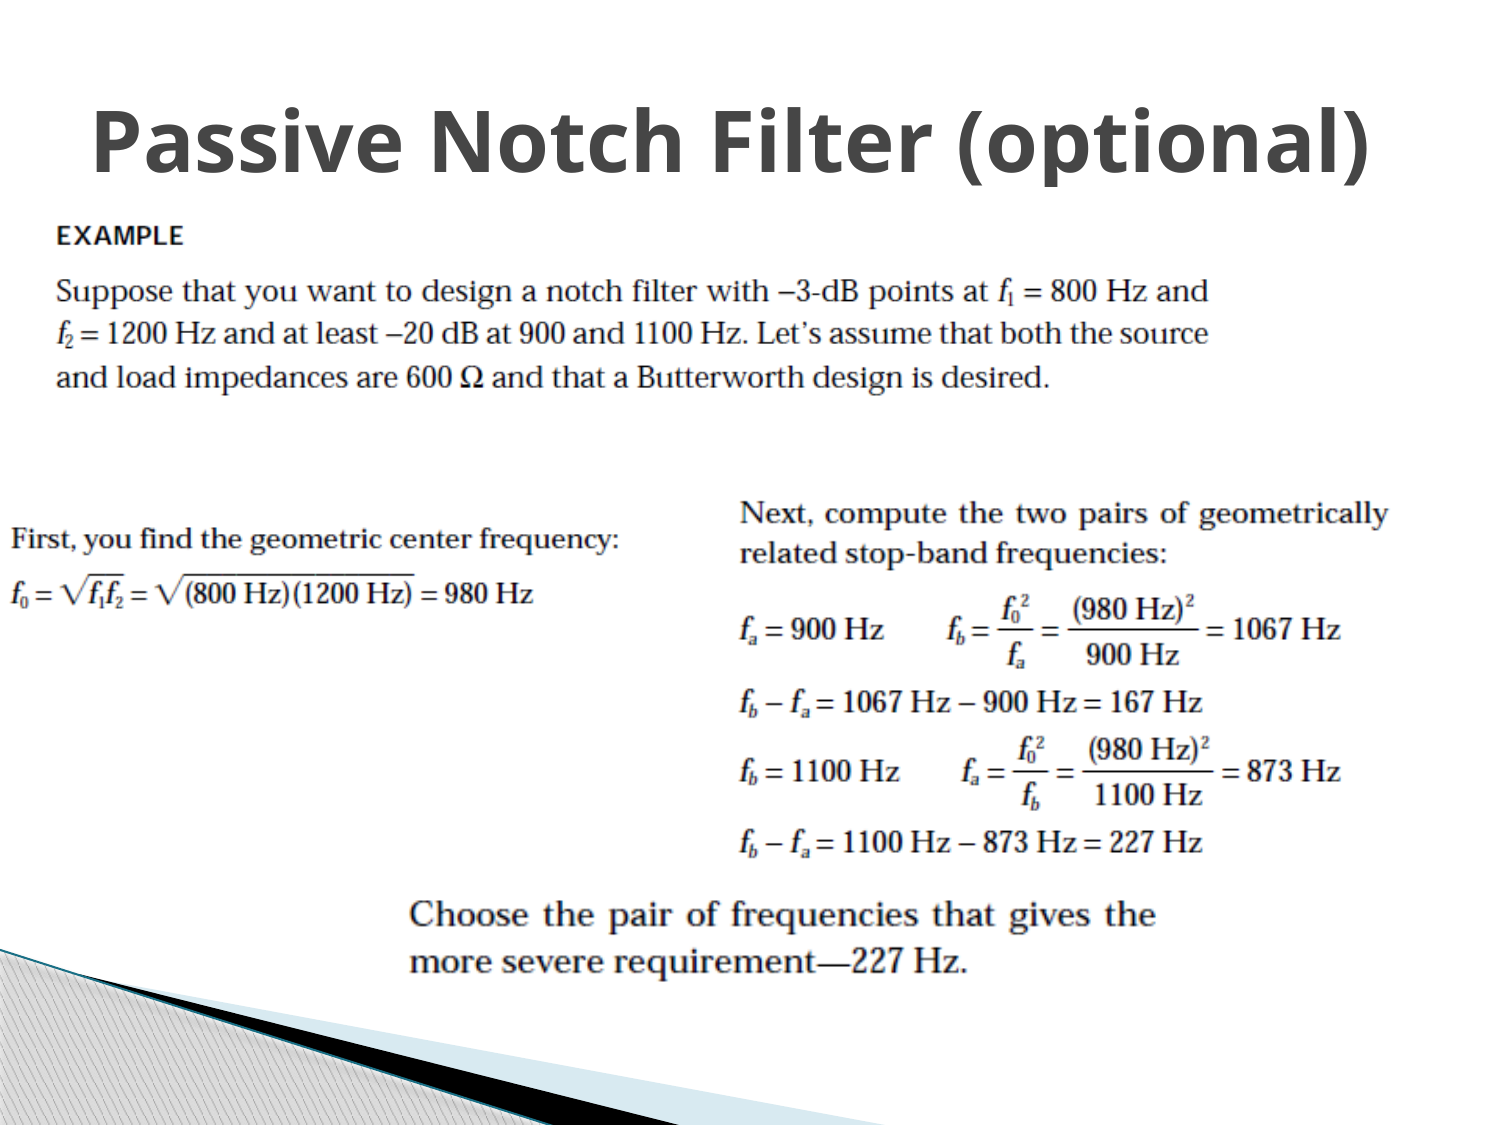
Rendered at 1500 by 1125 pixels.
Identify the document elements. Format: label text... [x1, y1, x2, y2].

title Passive Notch Filter (optional) [75, 45, 1425, 233]
picture [737, 487, 1463, 883]
picture [387, 899, 1201, 1018]
picture [0, 187, 1268, 424]
picture [0, 501, 685, 615]
